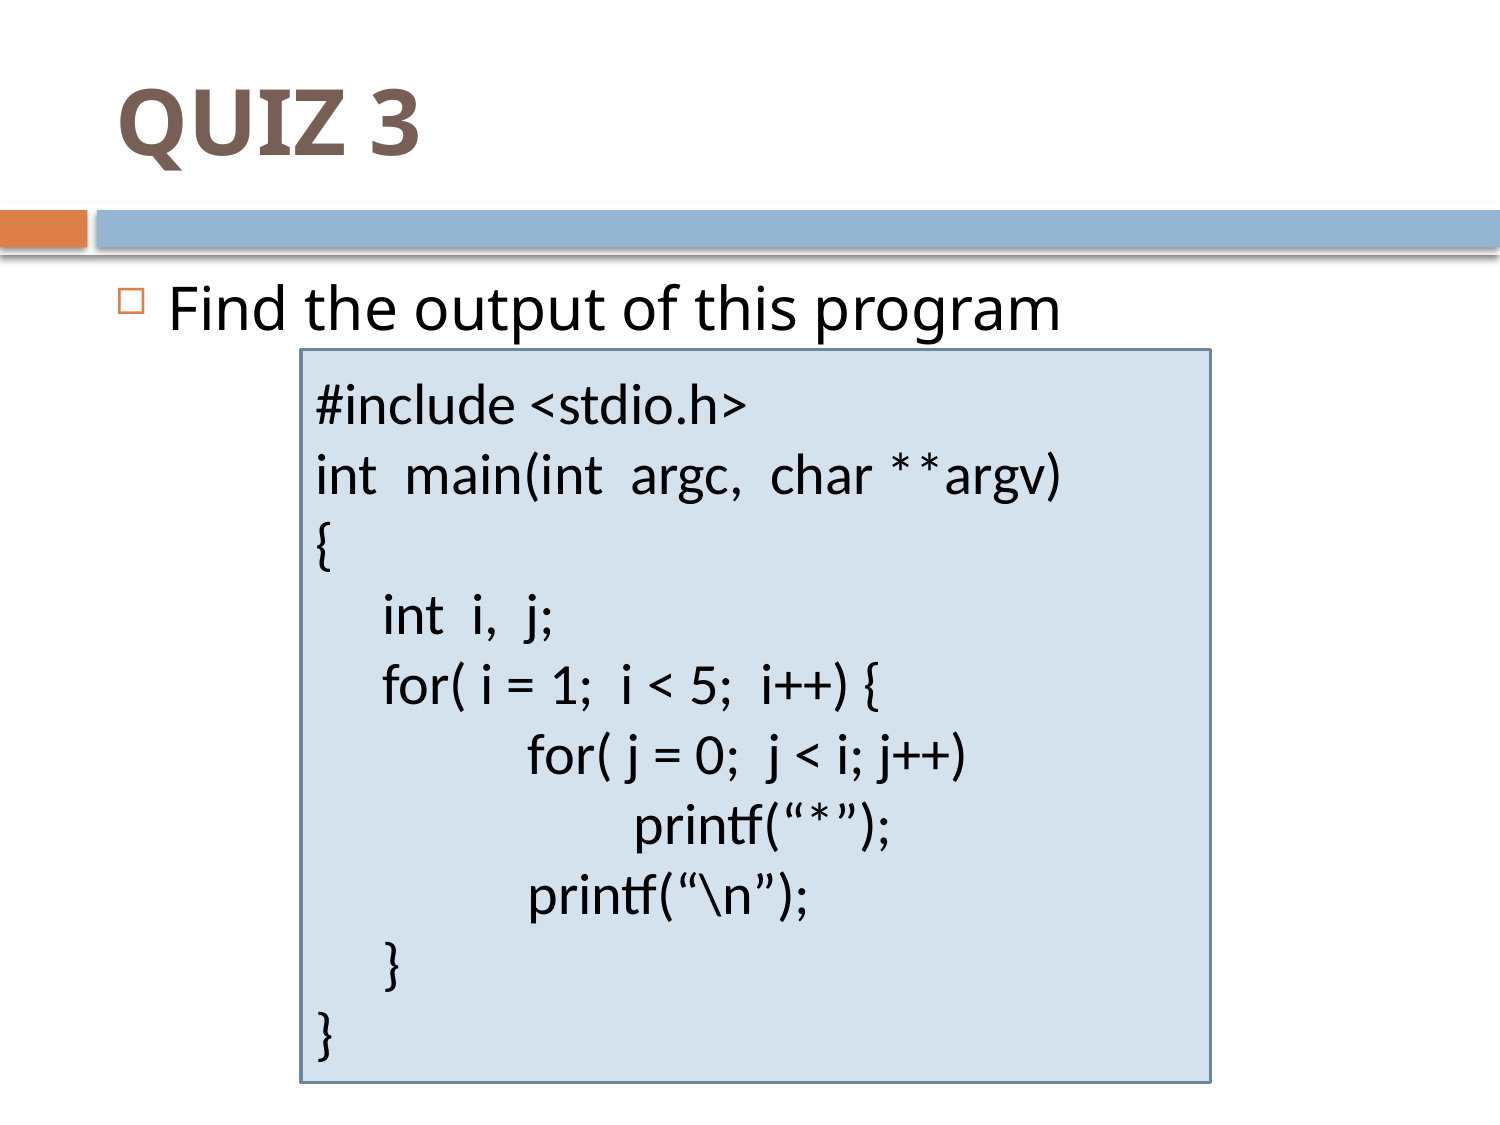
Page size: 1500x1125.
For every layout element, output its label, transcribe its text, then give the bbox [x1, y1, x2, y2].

title QUIZ 3 [100, 37, 1438, 200]
list Find the output of this program [100, 262, 1438, 1000]
text_box #include <stdio.h> int main(int argc, char **argv) { int i, j; for( i = 1; i < 5; i++) { for( j = 0; j < i; j++) printf(“*”); printf(“\n”); } } [299, 348, 1212, 1084]
